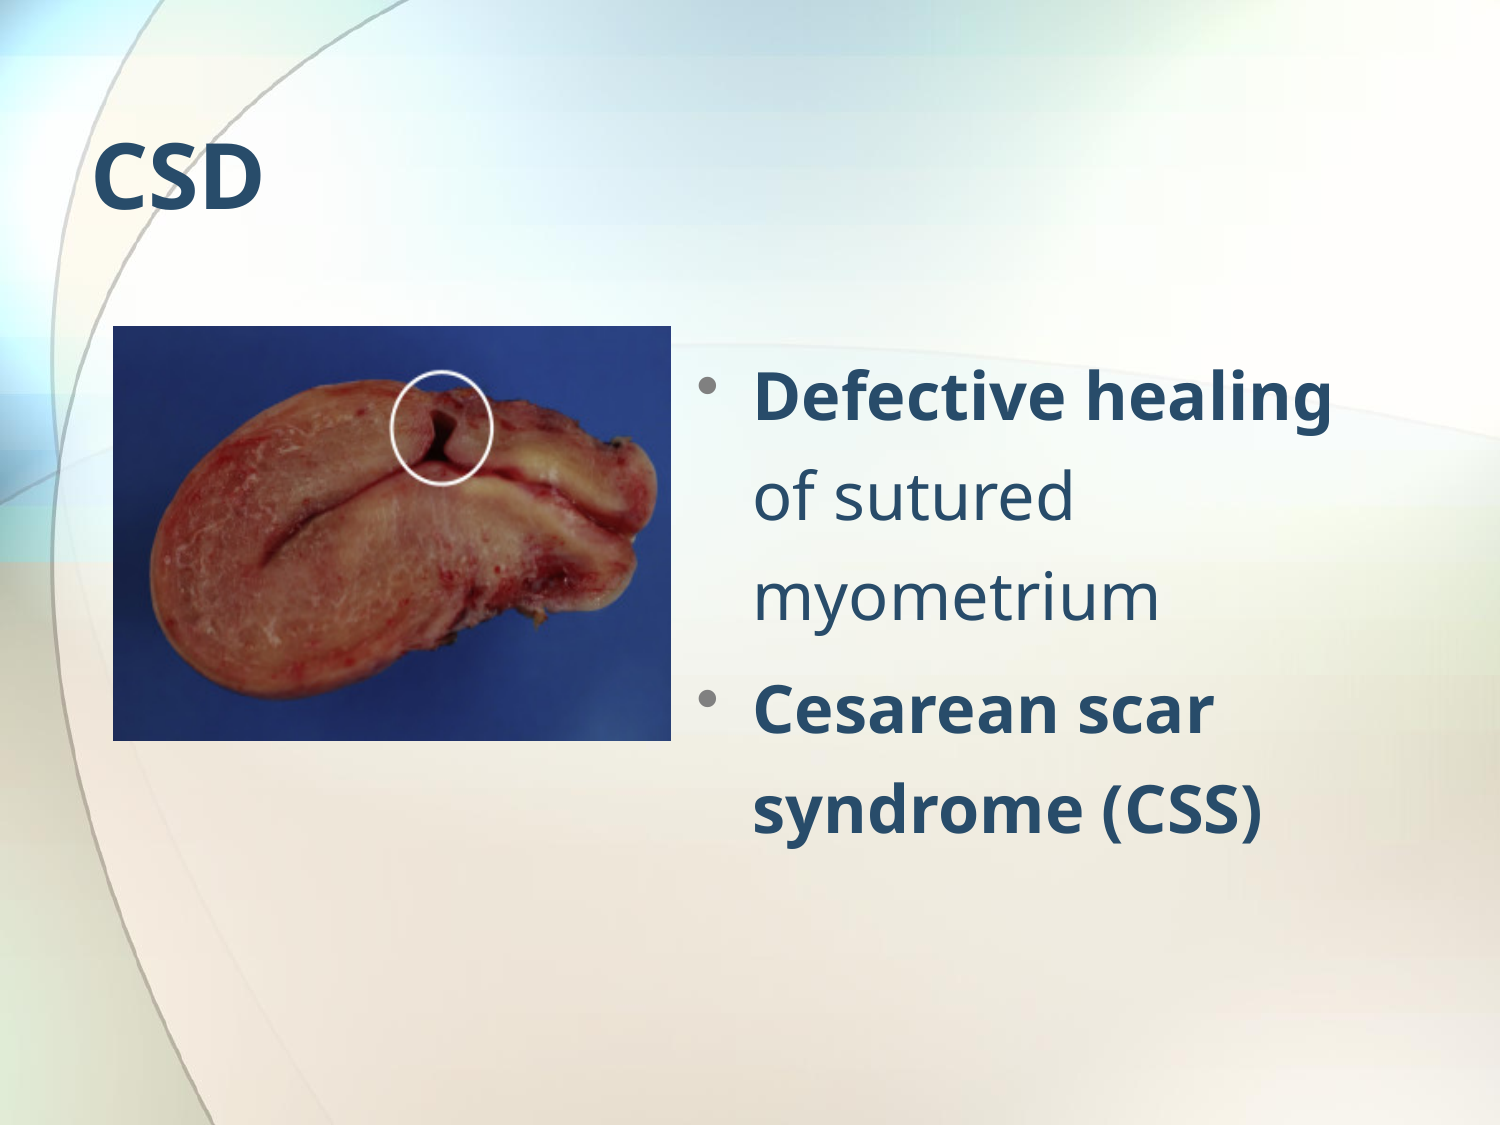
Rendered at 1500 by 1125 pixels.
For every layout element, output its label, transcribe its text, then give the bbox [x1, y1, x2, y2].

picture [0, 0, 1500, 1125]
title CSD [75, 44, 569, 236]
list Defective healing of sutured myometrium Cesarean scar syndrome (CSS) [681, 326, 1428, 740]
